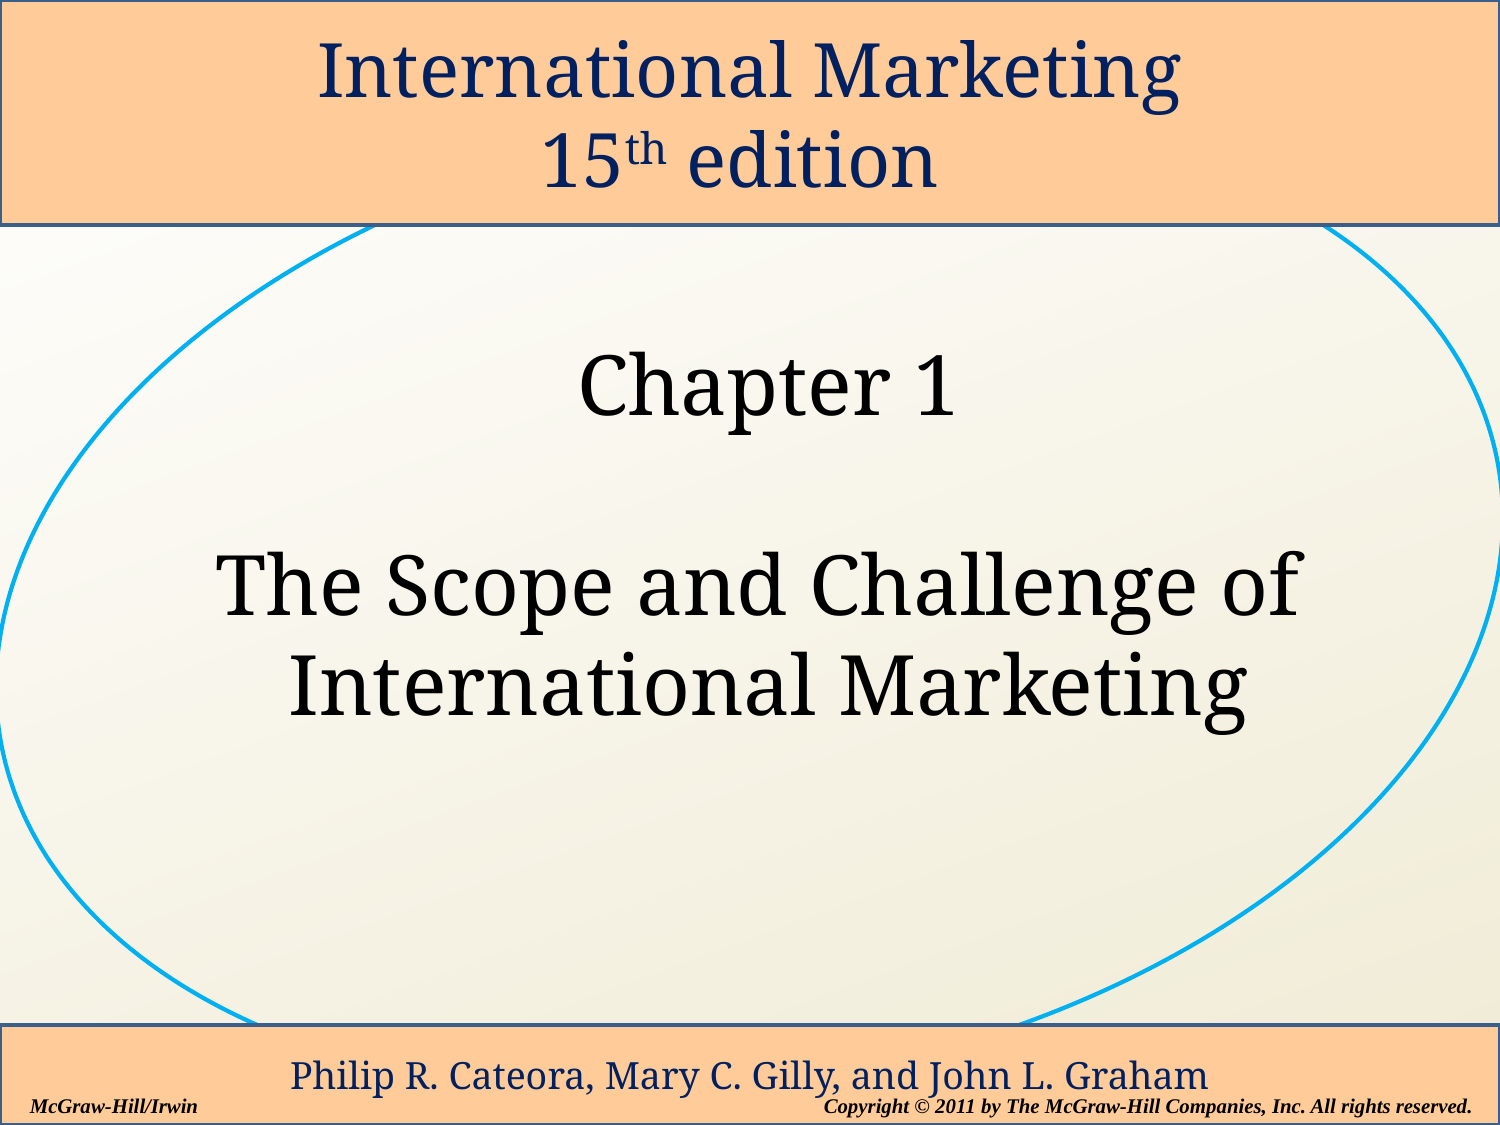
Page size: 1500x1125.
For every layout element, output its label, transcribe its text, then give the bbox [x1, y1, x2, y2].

text_box International Marketing 15th edition [0, 0, 1500, 227]
text_box Philip R. Cateora, Mary C. Gilly, and John L. Graham [0, 1023, 1500, 1125]
text_box [0, 227, 1500, 1023]
text_box Copyright © 2011 by The McGraw-Hill Companies, Inc. All rights reserved. [547, 1084, 1488, 1125]
text_box McGraw-Hill/Irwin [15, 1084, 313, 1125]
text_box Chapter 1 The Scope and Challenge of International Marketing [137, 324, 207, 385]
